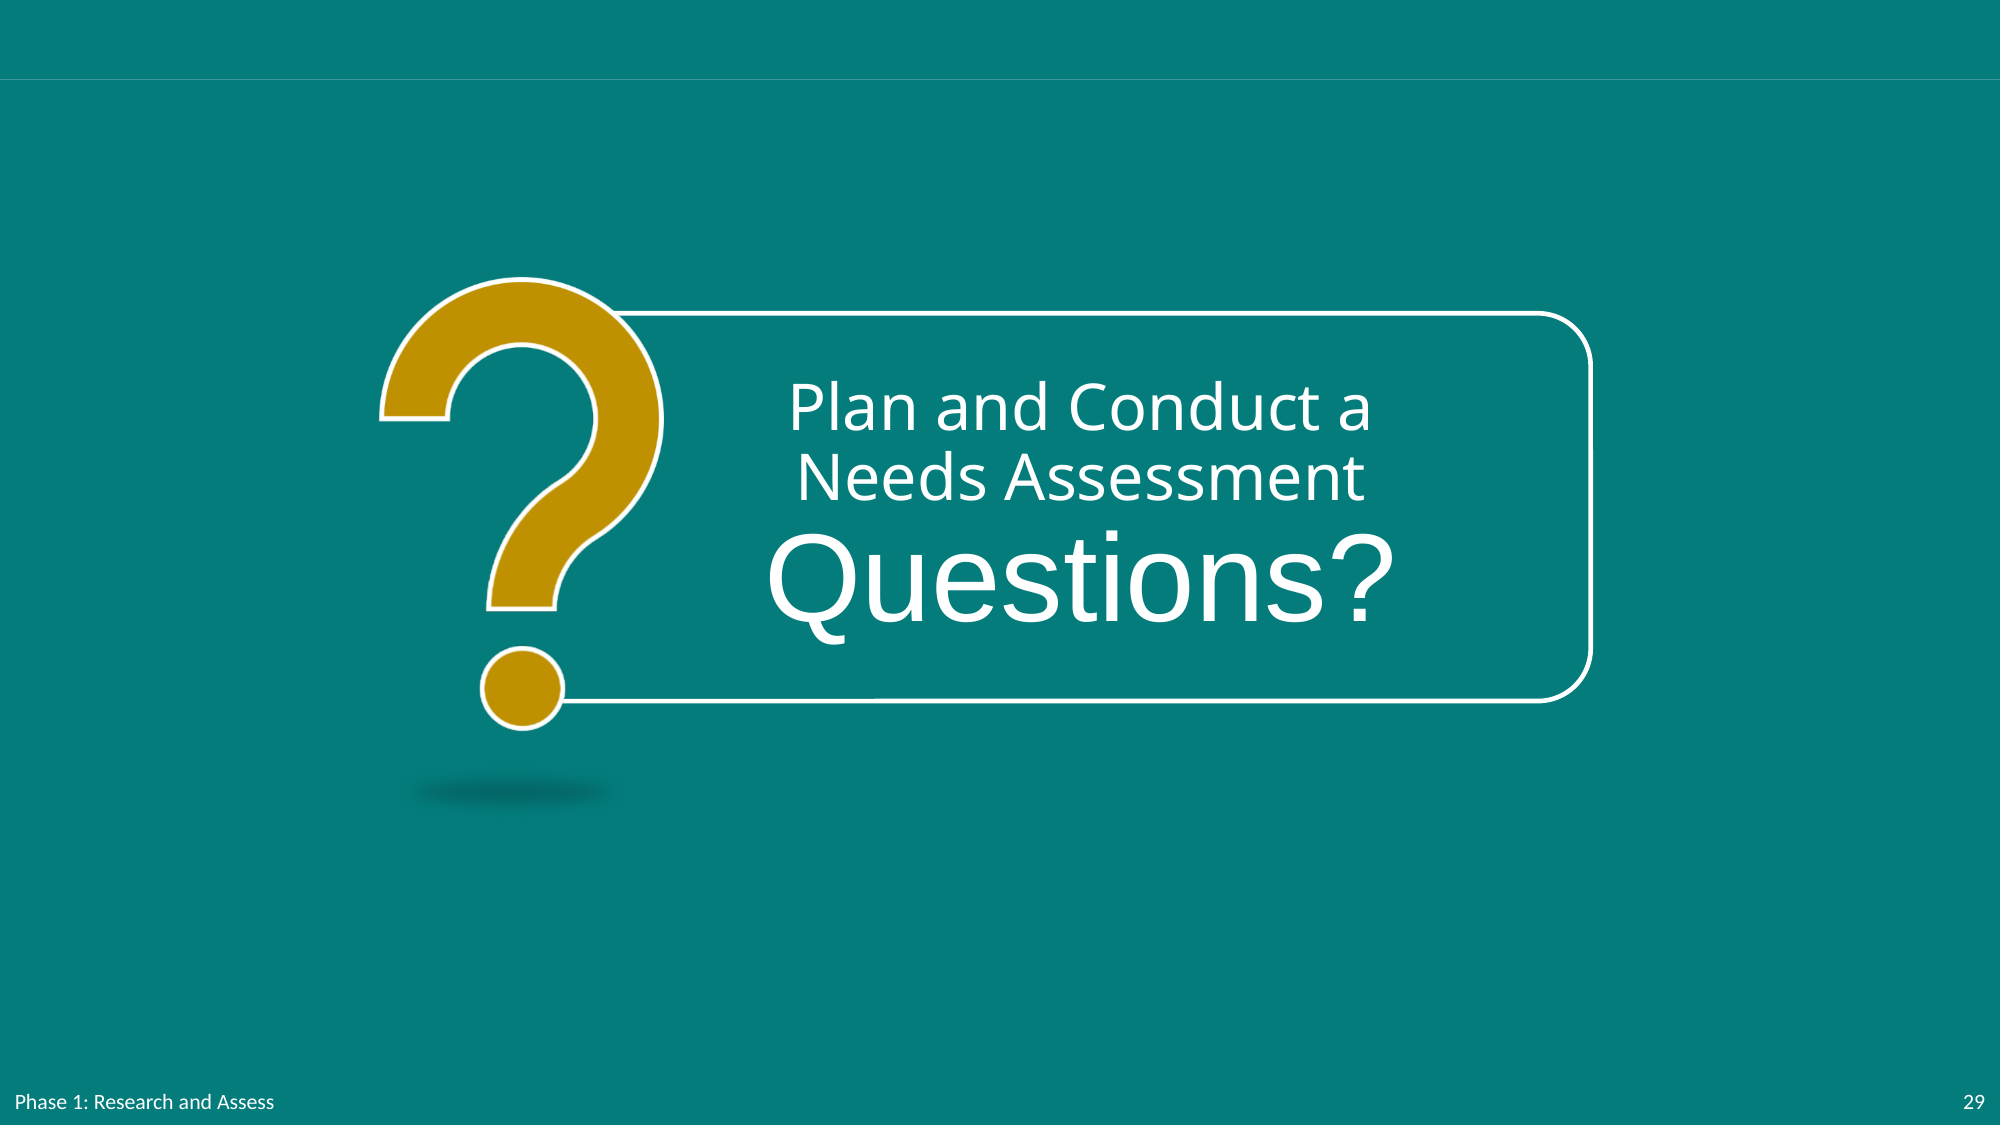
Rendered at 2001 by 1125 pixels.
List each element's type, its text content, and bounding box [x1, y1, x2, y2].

text_box 29 [1549, 1074, 2000, 1122]
text_box Phase 1: Research and Assess [0, 1074, 675, 1122]
text_box [664, 312, 1592, 703]
picture [370, 277, 664, 822]
